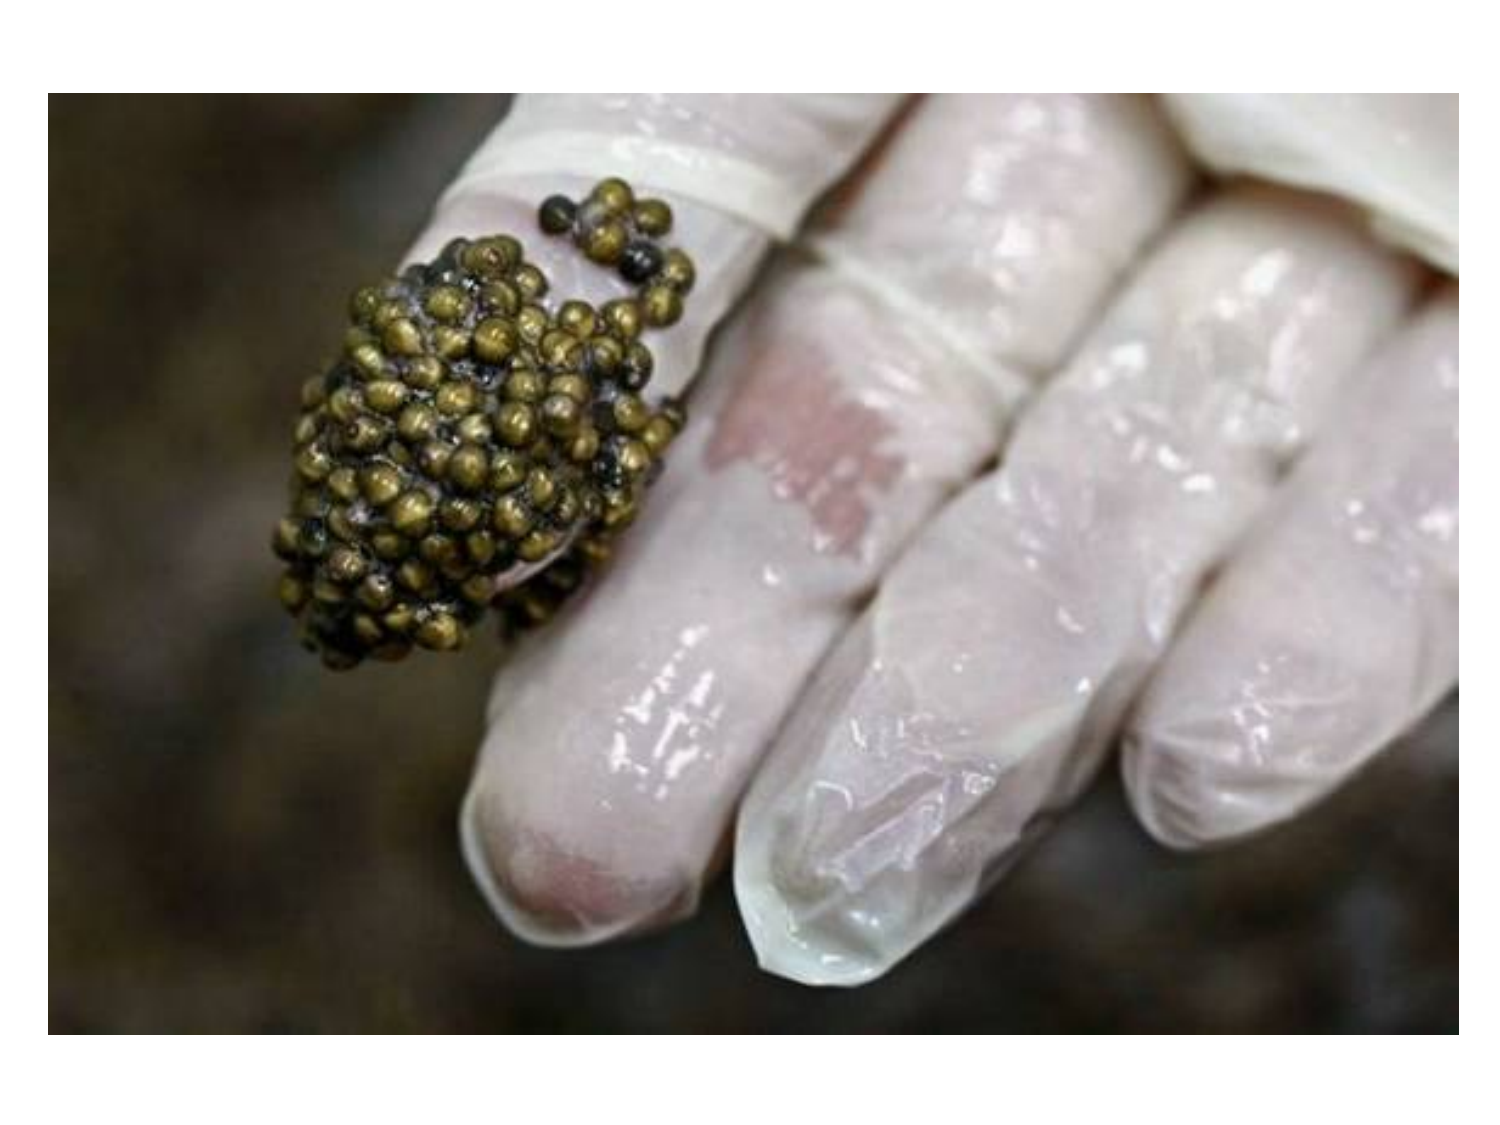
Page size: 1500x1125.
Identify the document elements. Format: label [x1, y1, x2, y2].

picture [48, 93, 1459, 1036]
